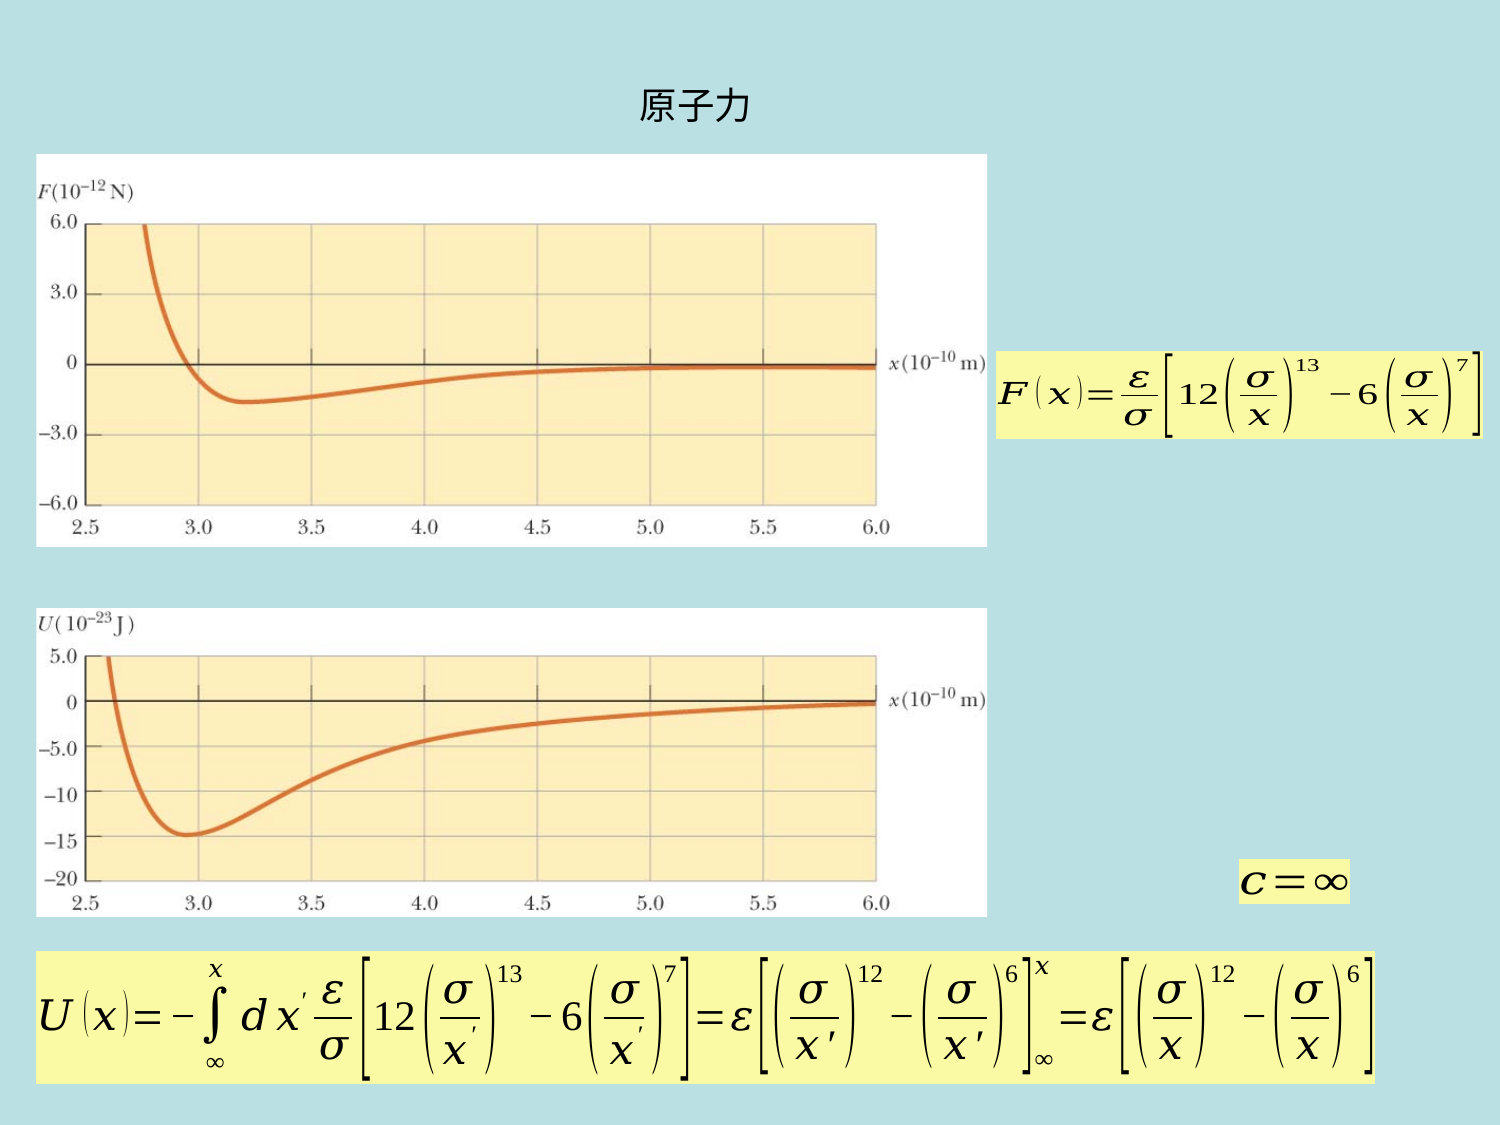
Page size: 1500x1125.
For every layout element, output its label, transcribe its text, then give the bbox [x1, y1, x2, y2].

picture [36, 154, 988, 548]
picture [36, 608, 988, 918]
text_box 原子力 [624, 74, 963, 135]
